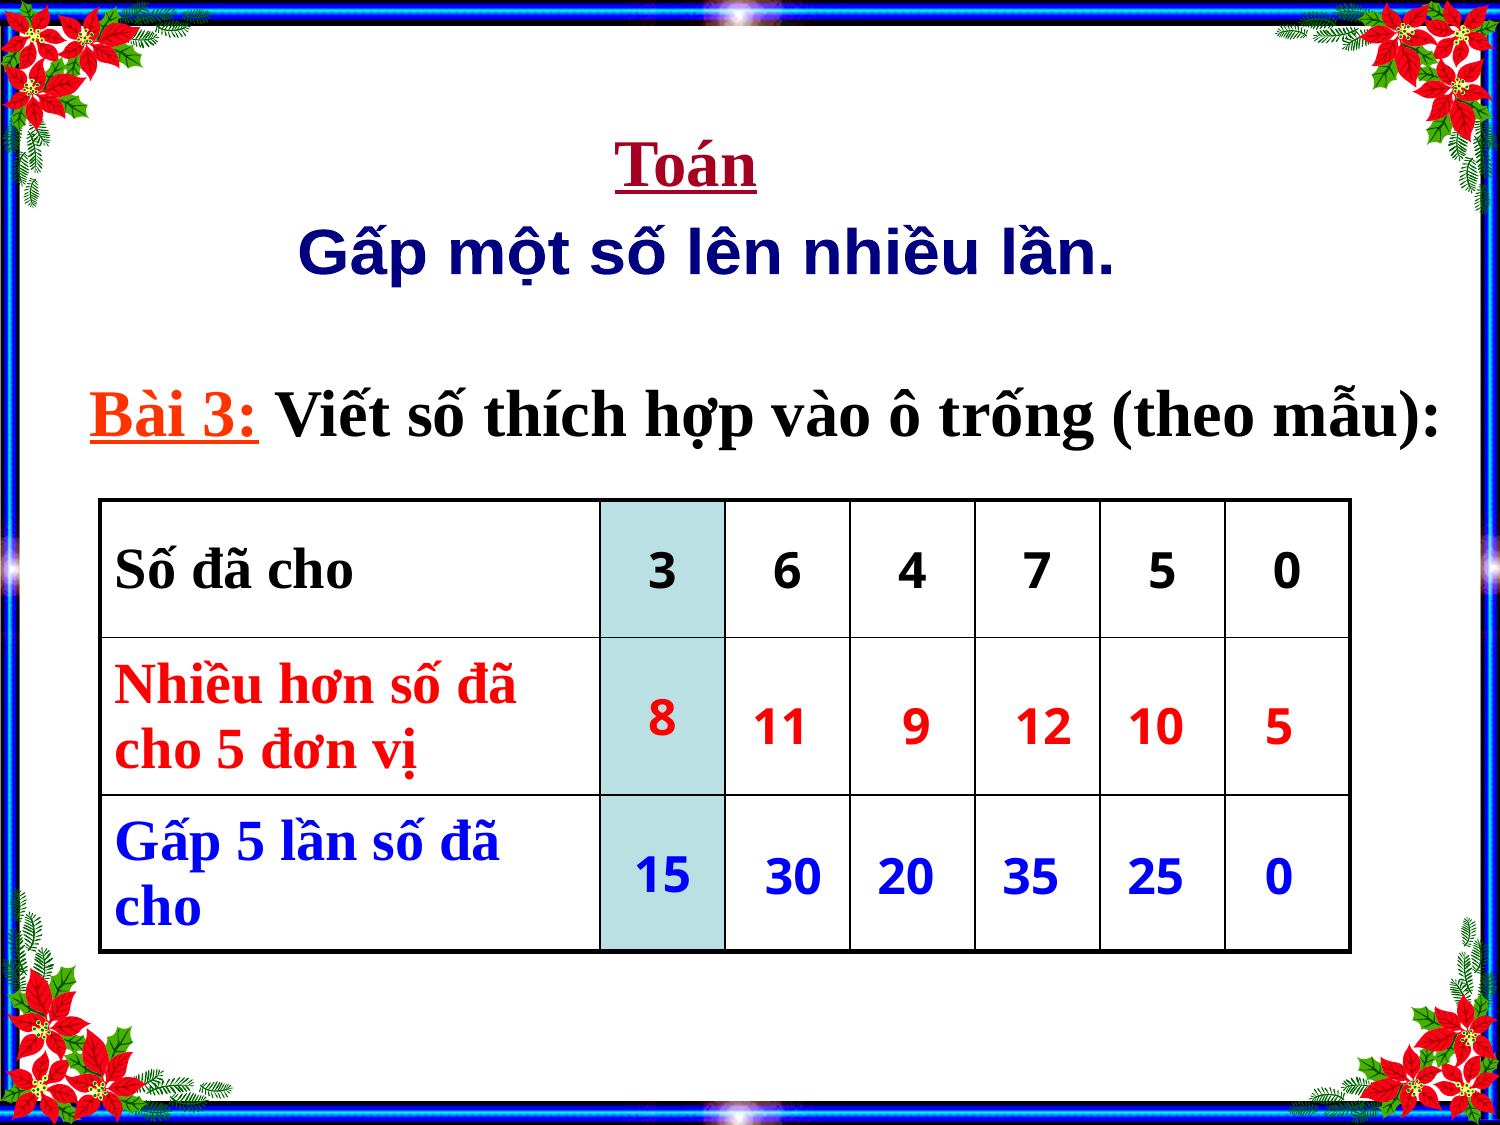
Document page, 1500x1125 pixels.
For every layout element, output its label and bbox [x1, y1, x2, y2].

picture [0, 889, 236, 1124]
text_box [0, 0, 1500, 1125]
picture [1279, 0, 1496, 221]
picture [1287, 916, 1500, 1125]
picture [0, 0, 213, 209]
